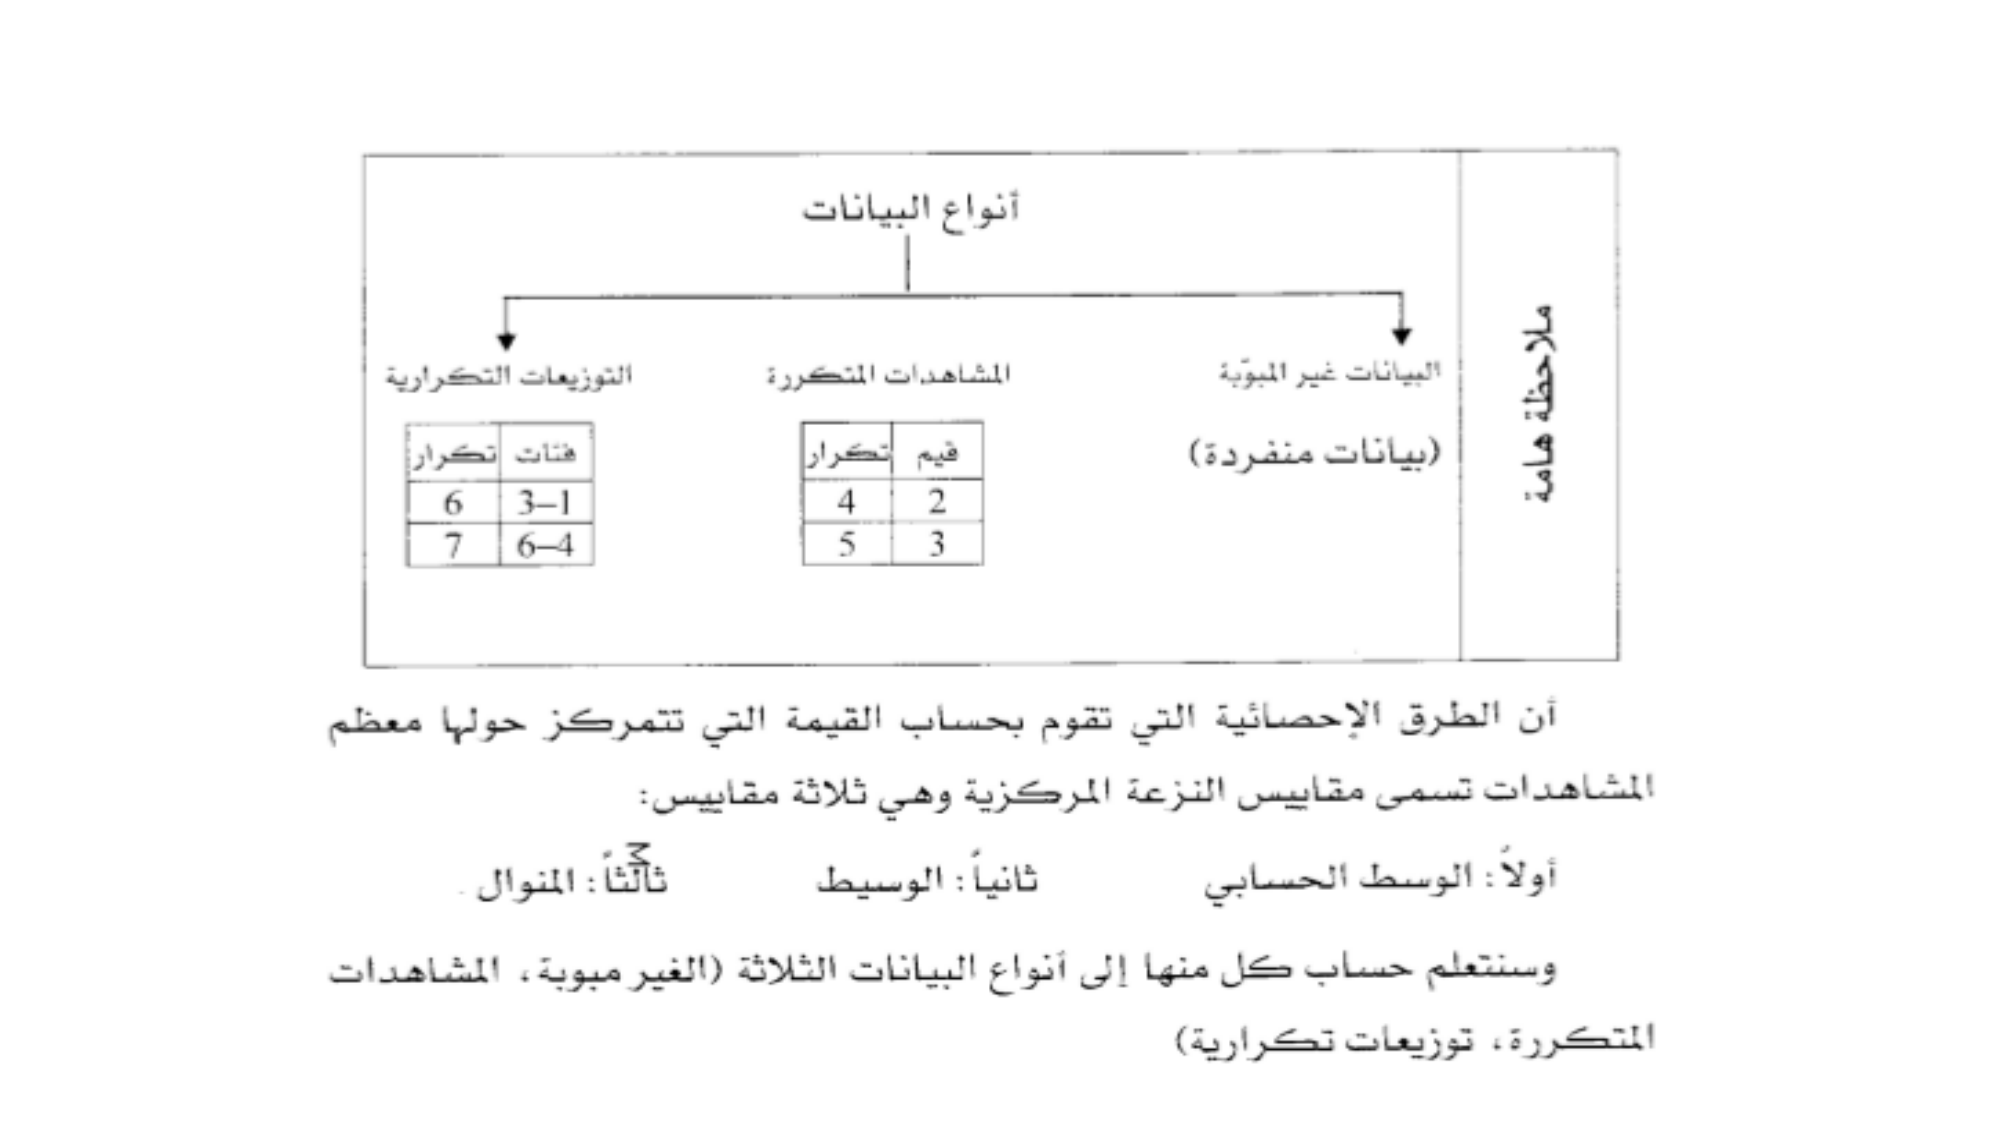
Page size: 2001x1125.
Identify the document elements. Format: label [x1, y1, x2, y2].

picture [188, 92, 1788, 1087]
